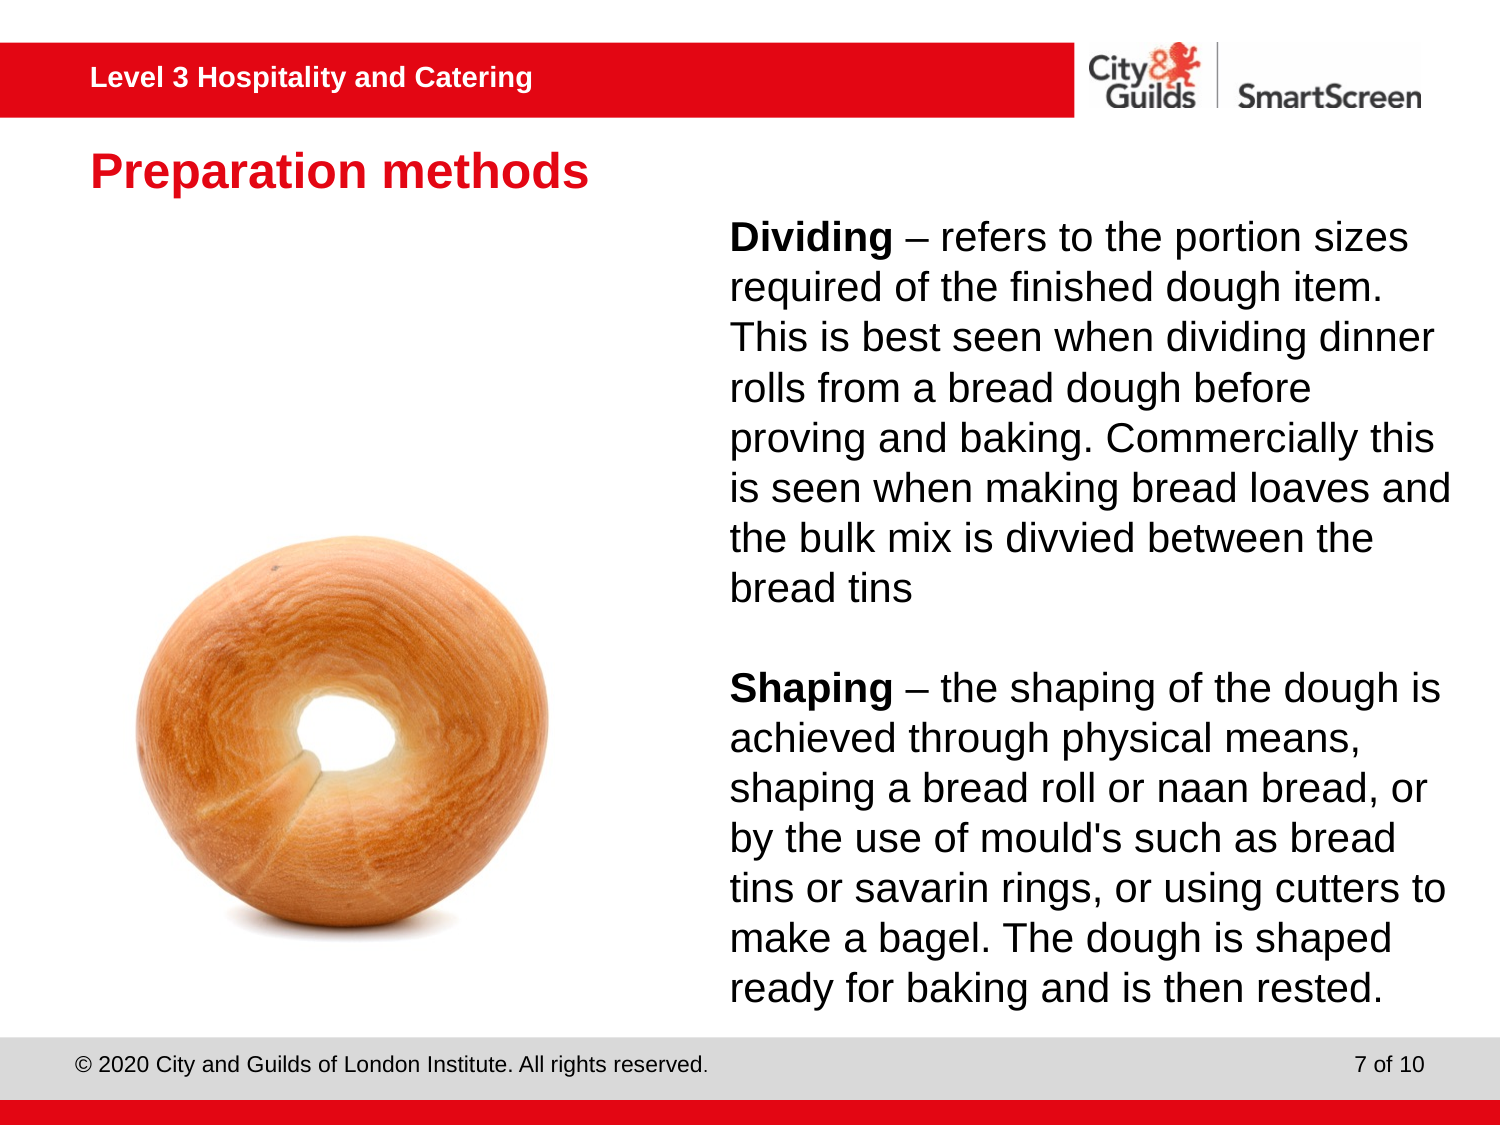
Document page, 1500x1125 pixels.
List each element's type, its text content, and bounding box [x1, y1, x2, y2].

title Preparation methods [74, 137, 1424, 201]
picture [1089, 42, 1421, 108]
picture [74, 502, 613, 984]
list Dividing – refers to the portion sizes required of the finished dough item. This is best seen when dividing dinner rolls from a bread dough before proving and baking. Commercially this is seen when making bread loaves and the bulk mix is divvied between the bread tins Shaping – the shaping of the dough is achieved through physical means, shaping a bread roll or naan bread, or by the use of mould's such as bread tins or savarin rings, or using cutters to make a bagel. The dough is shaped ready for baking and is then rested. [714, 202, 1473, 984]
